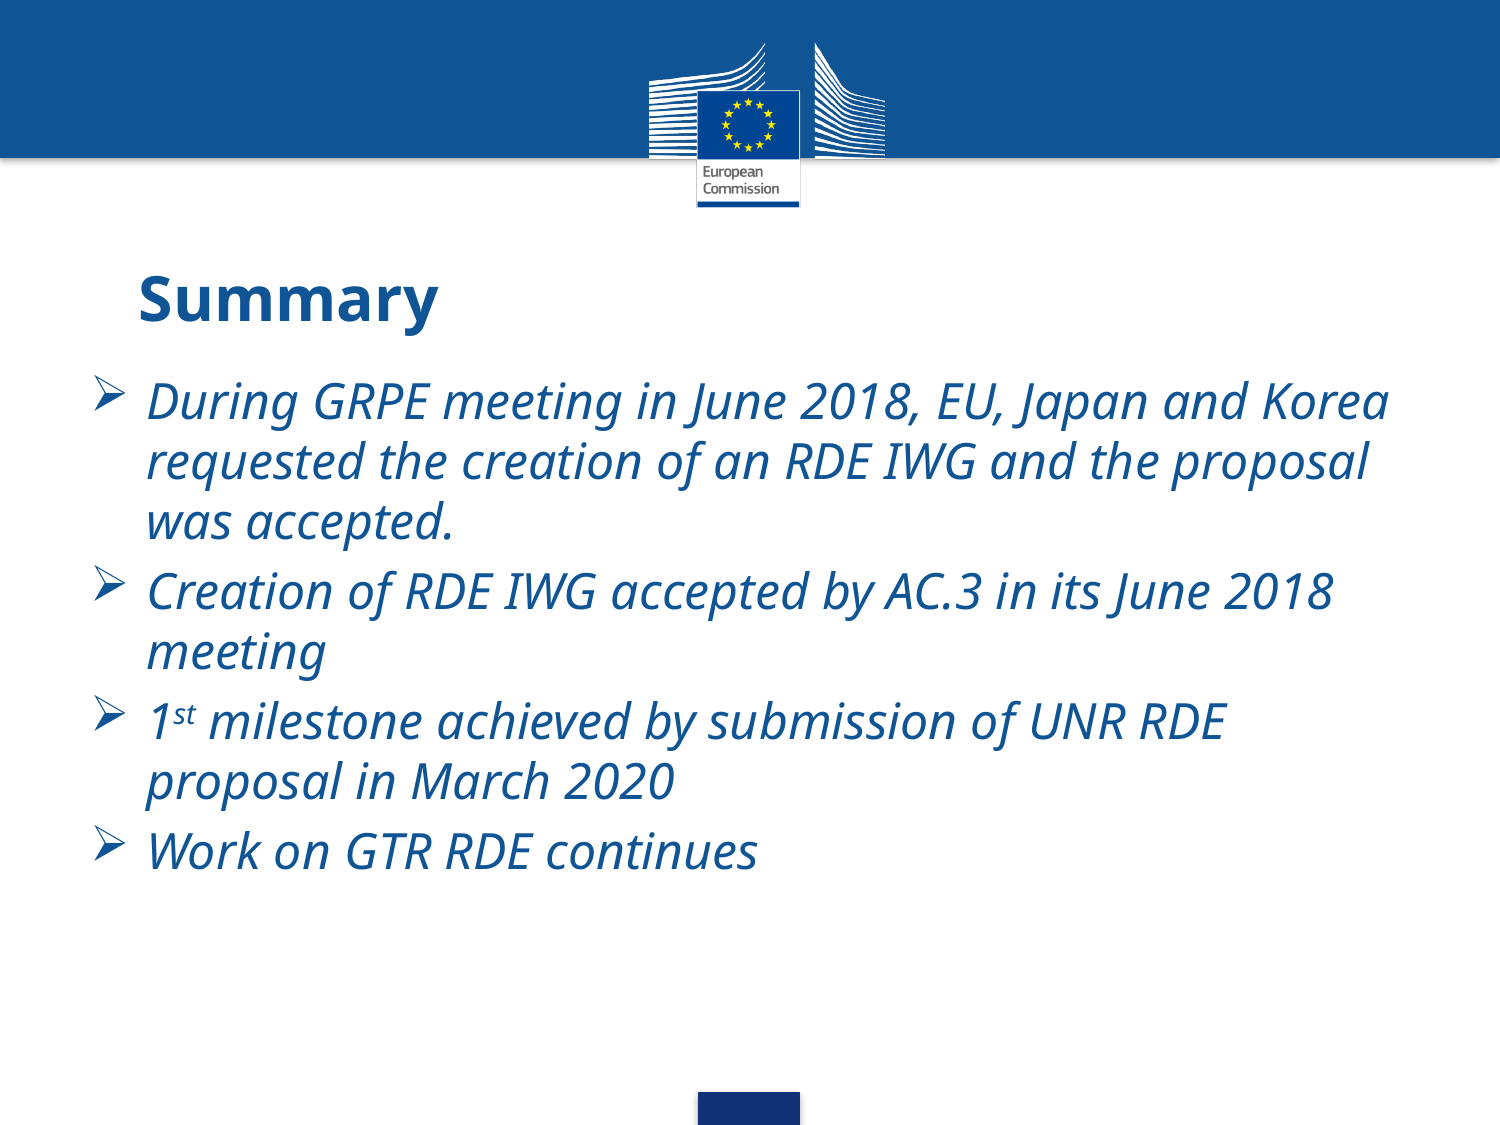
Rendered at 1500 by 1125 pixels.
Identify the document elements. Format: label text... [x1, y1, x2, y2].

title Summary [64, 219, 1415, 374]
list During GRPE meeting in June 2018, EU, Japan and Korea requested the creation of an RDE IWG and the proposal was accepted. Creation of RDE IWG accepted by AC.3 in its June 2018 meeting 1st milestone achieved by submission of UNR RDE proposal in March 2020 Work on GTR RDE continues [75, 361, 1425, 988]
picture [649, 42, 885, 208]
